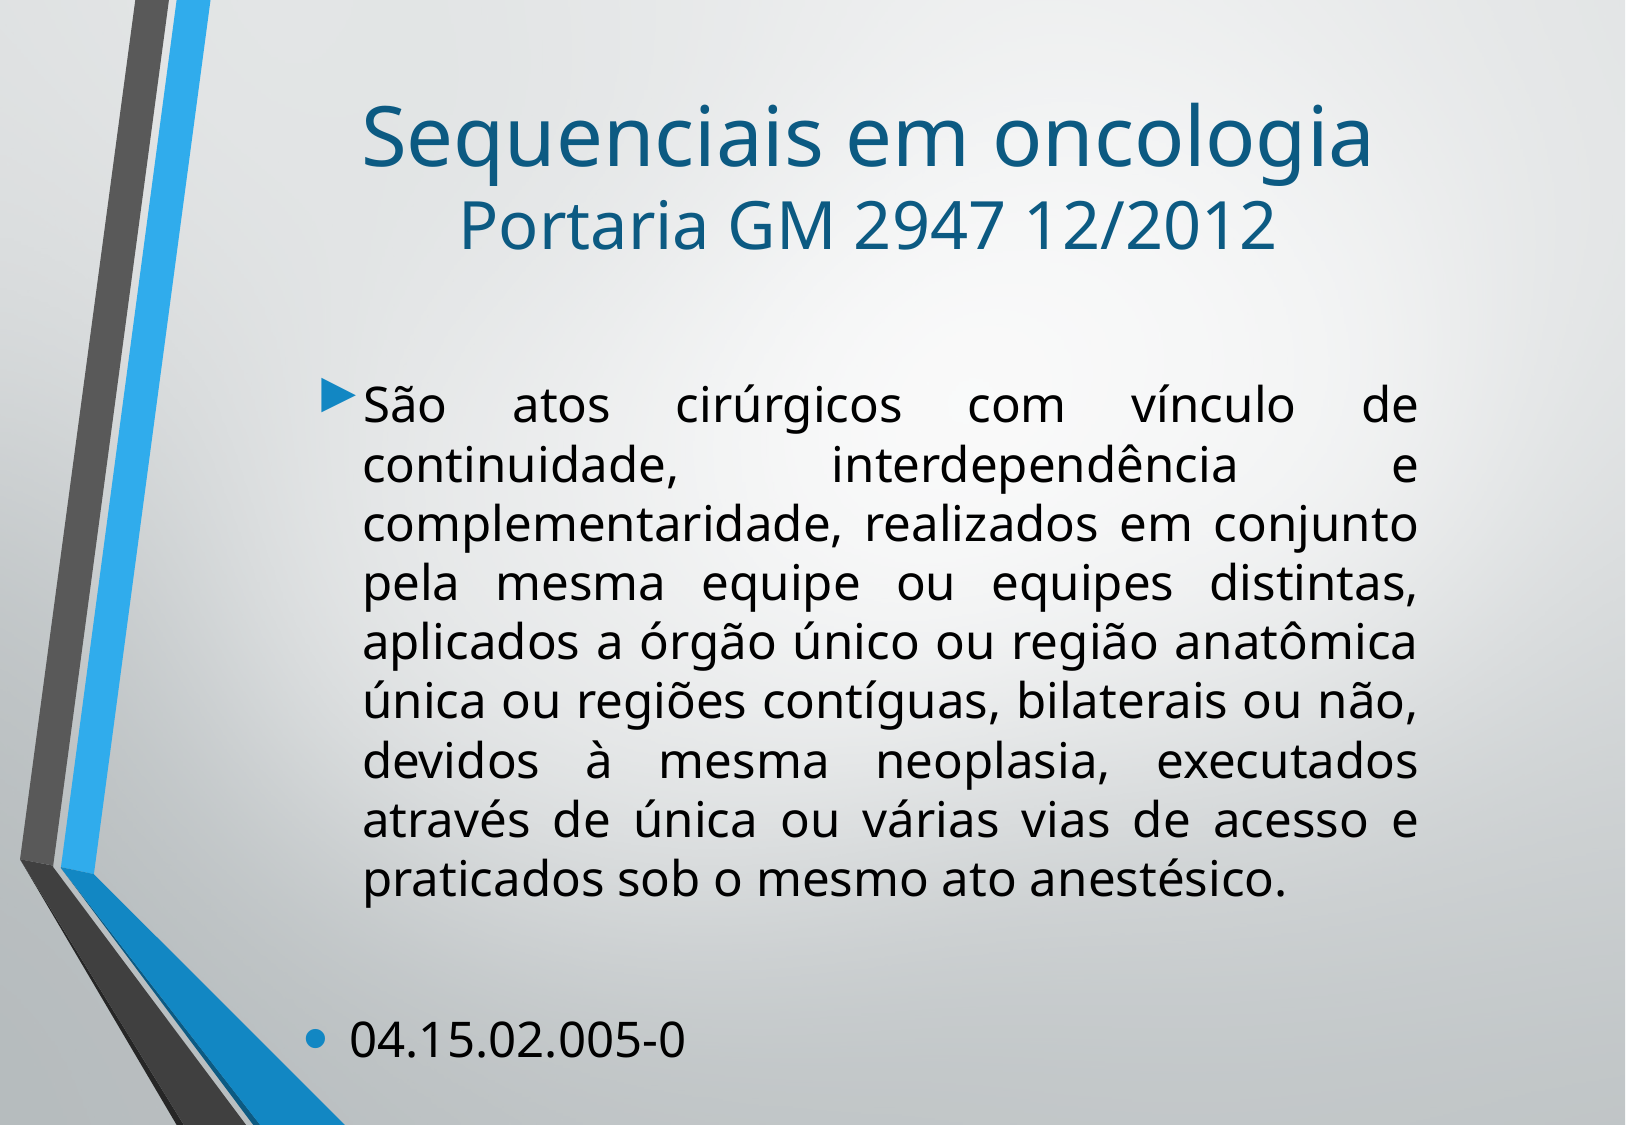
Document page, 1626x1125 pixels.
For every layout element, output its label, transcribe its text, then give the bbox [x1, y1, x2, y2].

list São atos cirúrgicos com vínculo de continuidade, interdependência e complementaridade, realizados em conjunto pela mesma equipe ou equipes distintas, aplicados a órgão único ou região anatômica única ou regiões contíguas, bilaterais ou não, devidos à mesma neoplasia, executados através de única ou várias vias de acesso e praticados sob o mesmo ato anestésico. 04.15.02.005-0 [288, 365, 1435, 1080]
title Sequenciais em oncologia Portaria GM 2947 12/2012 [332, 45, 1405, 302]
